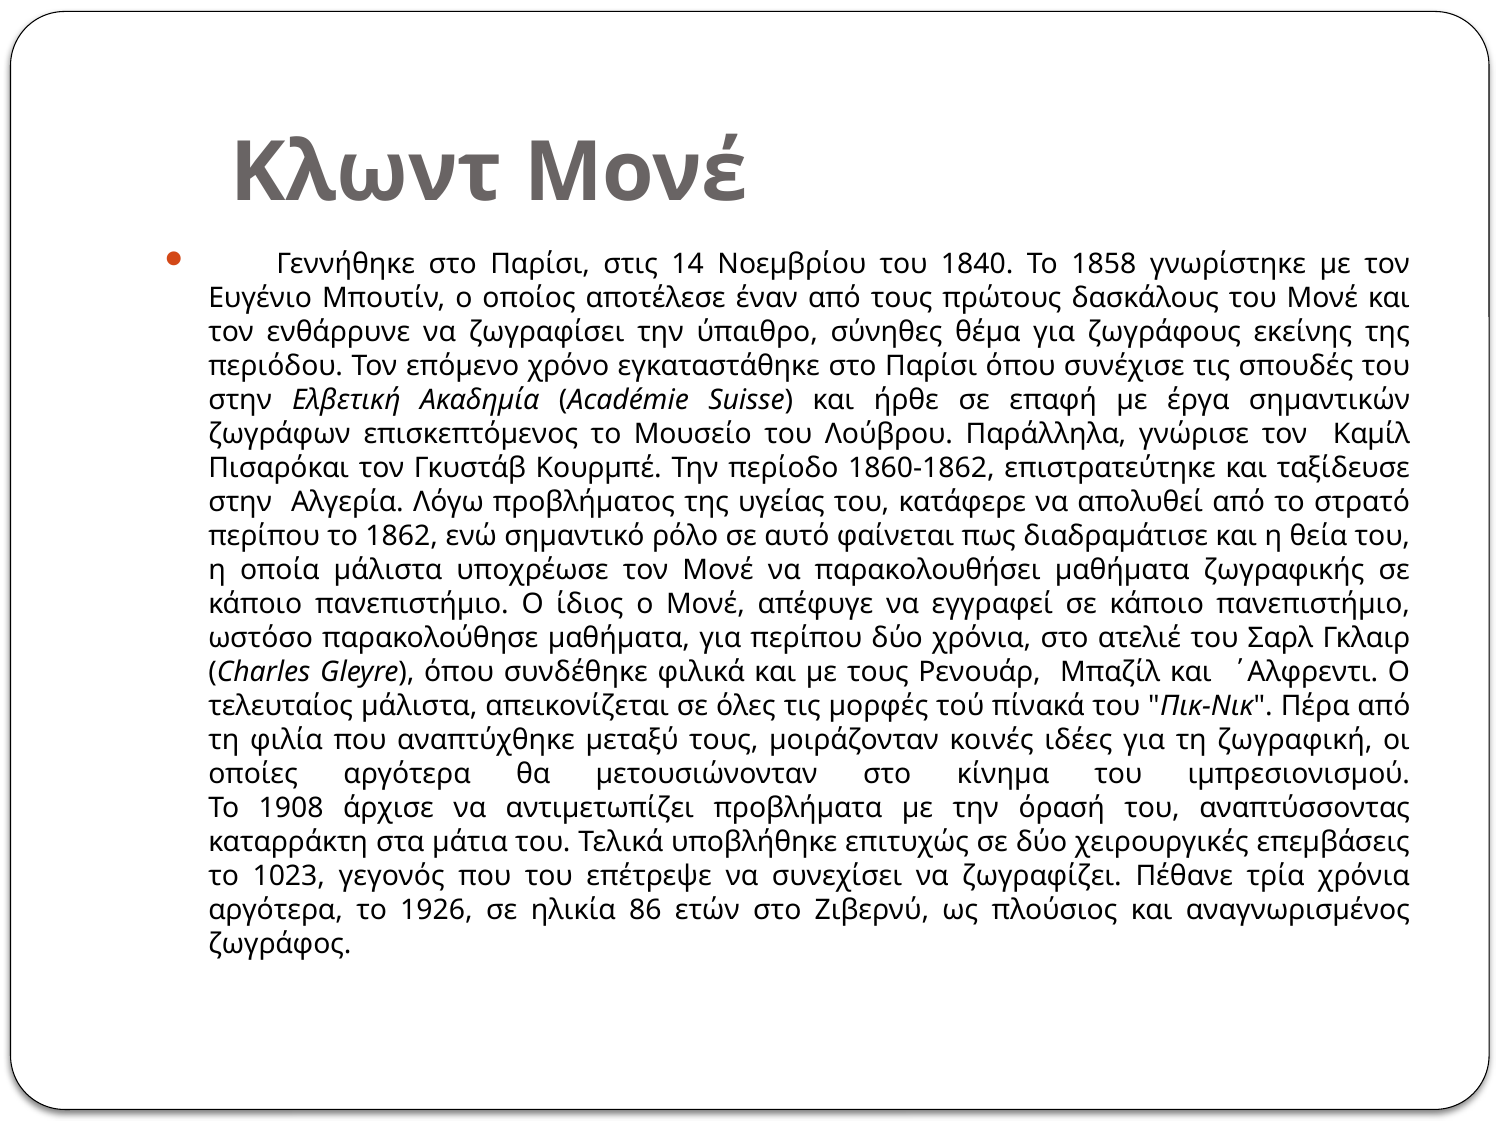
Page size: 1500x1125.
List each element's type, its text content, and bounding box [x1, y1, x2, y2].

title Κλωντ Μονέ [150, 45, 1425, 233]
list Γεννήθηκε στο Παρίσι, στις 14 Νοεμβρίου του 1840. Το 1858 γνωρίστηκε με τον Ευγένιο Μπουτίν, ο οποίος αποτέλεσε έναν από τους πρώτους δασκάλους του Μονέ και τον ενθάρρυνε να ζωγραφίσει την ύπαιθρο, σύνηθες θέμα για ζωγράφους εκείνης της περιόδου. Τον επόμενο χρόνο εγκαταστάθηκε στο Παρίσι όπου συνέχισε τις σπουδές του στην Ελβετική Ακαδημία (Académie Suisse) και ήρθε σε επαφή με έργα σημαντικών ζωγράφων επισκεπτόμενος το Μουσείο του Λούβρου. Παράλληλα, γνώρισε τον Καμίλ Πισαρόκαι τον Γκυστάβ Κουρμπέ. Την περίοδο 1860-1862, επιστρατεύτηκε και ταξίδευσε στην Αλγερία. Λόγω προβλήματος της υγείας του, κατάφερε να απολυθεί από το στρατό περίπου το 1862, ενώ σημαντικό ρόλο σε αυτό φαίνεται πως διαδραμάτισε και η θεία του, η οποία μάλιστα υποχρέωσε τον Μονέ να παρακολουθήσει μαθήματα ζωγραφικής σε κάποιο πανεπιστήμιο. Ο ίδιος ο Μονέ, απέφυγε να εγγραφεί σε κάποιο πανεπιστήμιο, ωστόσο παρακολούθησε μαθήματα, για περίπου δύο χρόνια, στο ατελιέ του Σαρλ Γκλαιρ (Charles Gleyre), όπου συνδέθηκε φιλικά και με τους Ρενουάρ, Μπαζίλ και ΄Αλφρεντι. Ο τελευταίος μάλιστα, απεικονίζεται σε όλες τις μορφές τού πίνακά του "Πικ-Νικ". Πέρα από τη φιλία που αναπτύχθηκε μεταξύ τους, μοιράζονταν κοινές ιδέες για τη ζωγραφική, οι οποίες αργότερα θα μετουσιώνονταν στο κίνημα του ιμπρεσιονισμού. Το 1908 άρχισε να αντιμετωπίζει προβλήματα με την όρασή του, αναπτύσσοντας καταρράκτη στα μάτια του. Τελικά υποβλήθηκε επιτυχώς σε δύο χειρουργικές επεμβάσεις το 1023, γεγονός που του επέτρεψε να συνεχίσει να ζωγραφίζει. Πέθανε τρία χρόνια αργότερα, το 1926, σε ηλικία 86 ετών στο Ζιβερνύ, ως πλούσιος και αναγνωρισμένος ζωγράφος. [150, 237, 1425, 988]
